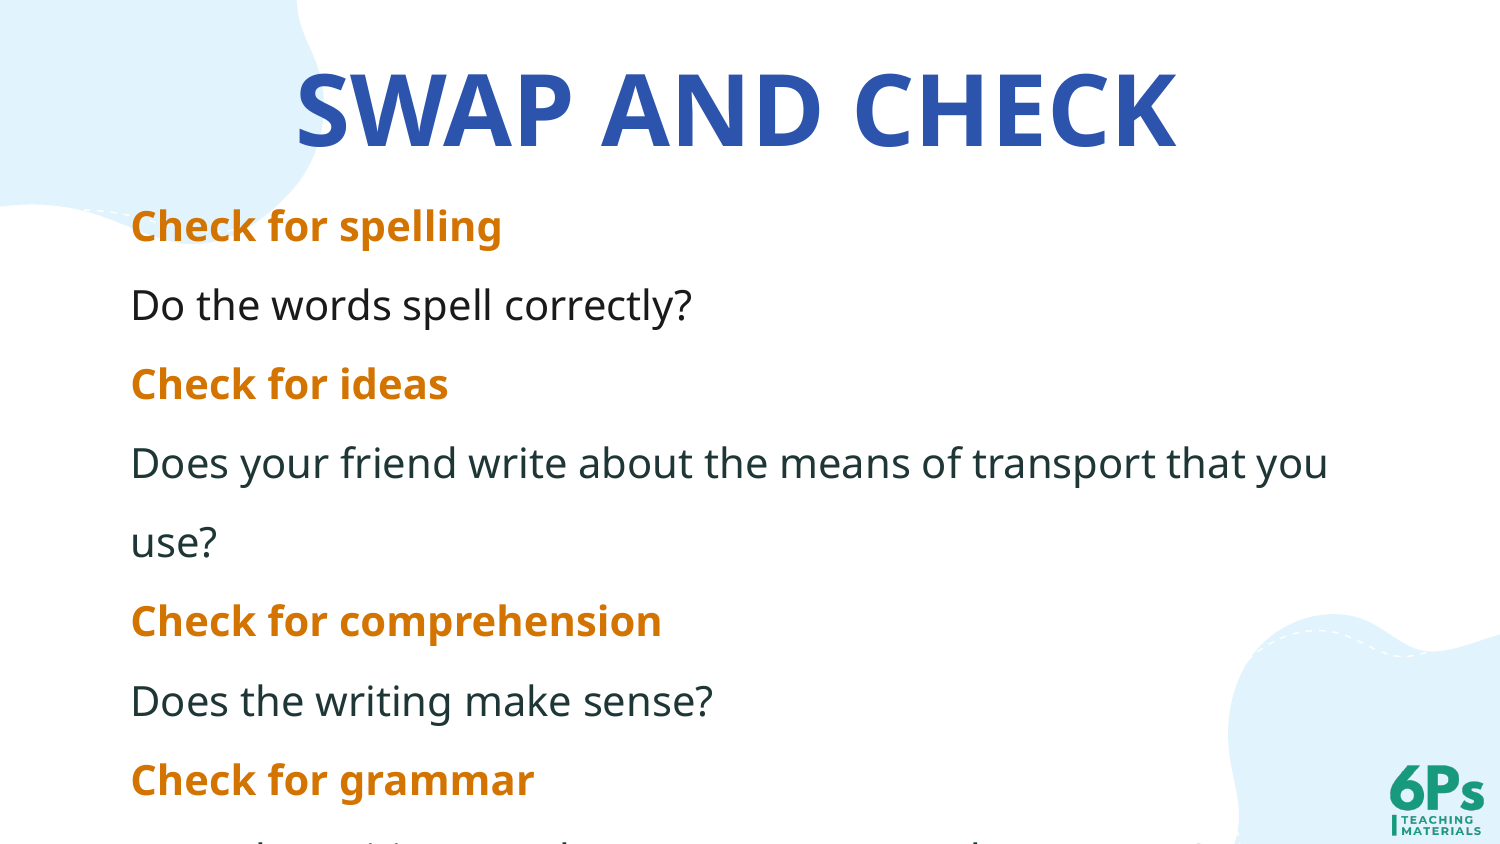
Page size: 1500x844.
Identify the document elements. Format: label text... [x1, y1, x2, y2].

picture [1333, 696, 1500, 844]
text_box Check for spelling Do the words spell correctly? Check for ideas Does your friend write about the means of transport that you use? Check for comprehension Does the writing make sense? Check for grammar Does the writing use the correct tenses and structures? [115, 162, 1382, 844]
title SWAP AND CHECK [118, 31, 1382, 126]
